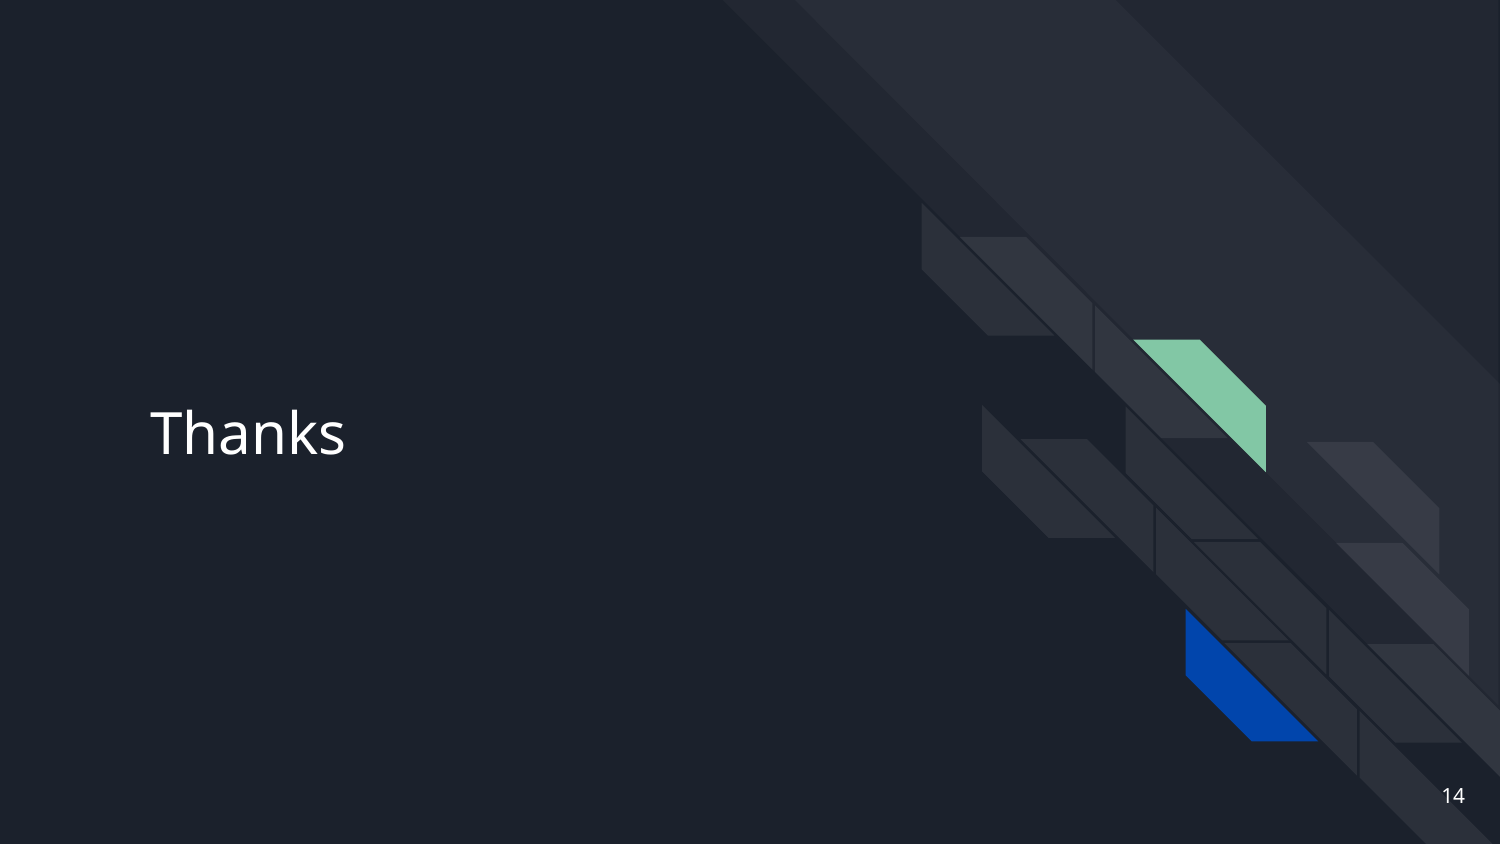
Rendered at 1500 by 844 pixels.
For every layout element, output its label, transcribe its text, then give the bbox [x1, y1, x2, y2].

title Thanks [135, 142, 888, 720]
slide_number ‹#› [1389, 764, 1480, 830]
